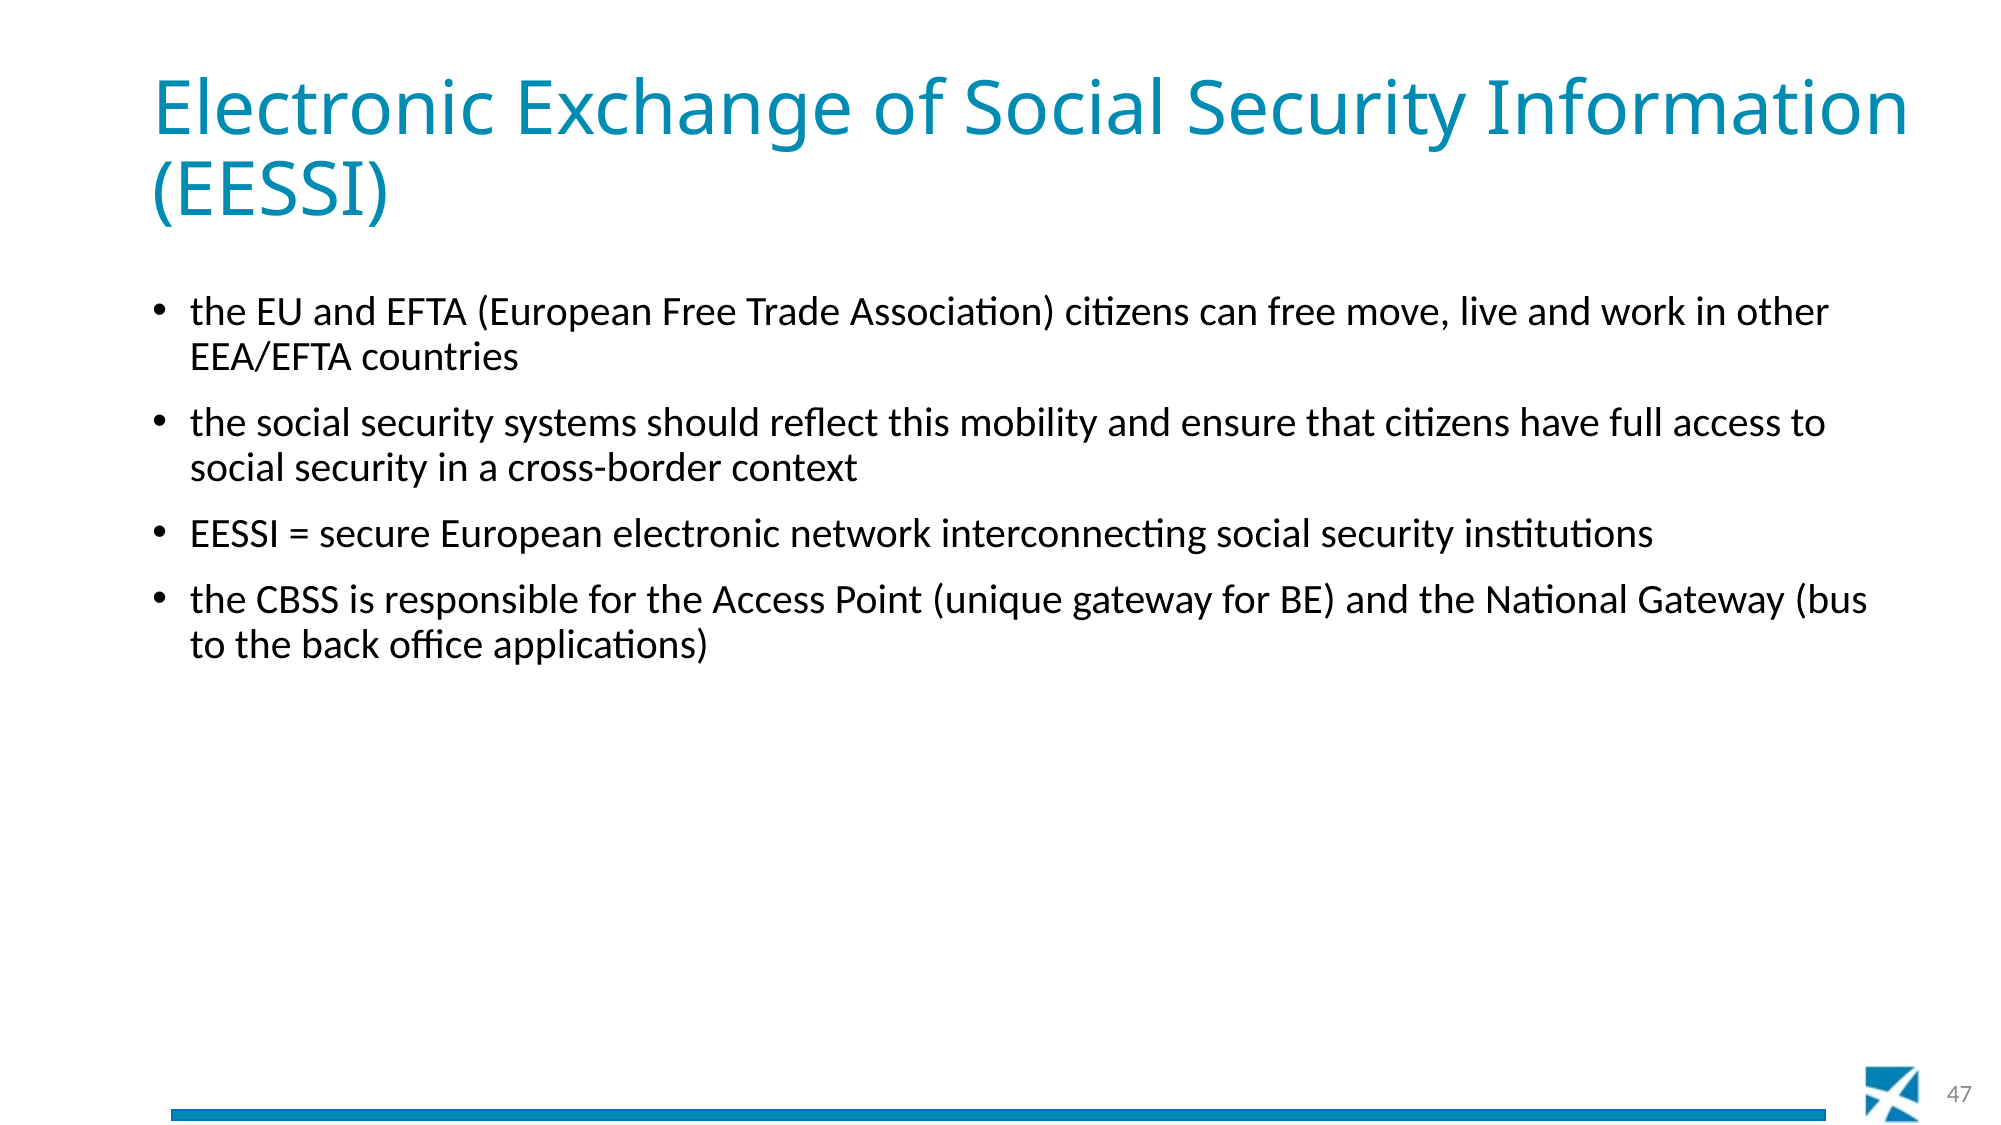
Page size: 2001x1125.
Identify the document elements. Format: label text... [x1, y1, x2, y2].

picture [1863, 1064, 1924, 1123]
title Electronic Exchange of Social Security Information (EESSI) [137, 42, 1929, 260]
list the EU and EFTA (European Free Trade Association) citizens can free move, live and work in other EEA/EFTA countries the social security systems should reflect this mobility and ensure that citizens have full access to social security in a cross-border context EESSI = secure European electronic network interconnecting social security institutions the CBSS is responsible for the Access Point (unique gateway for BE) and the National Gateway (bus to the back office applications) [137, 281, 1909, 996]
